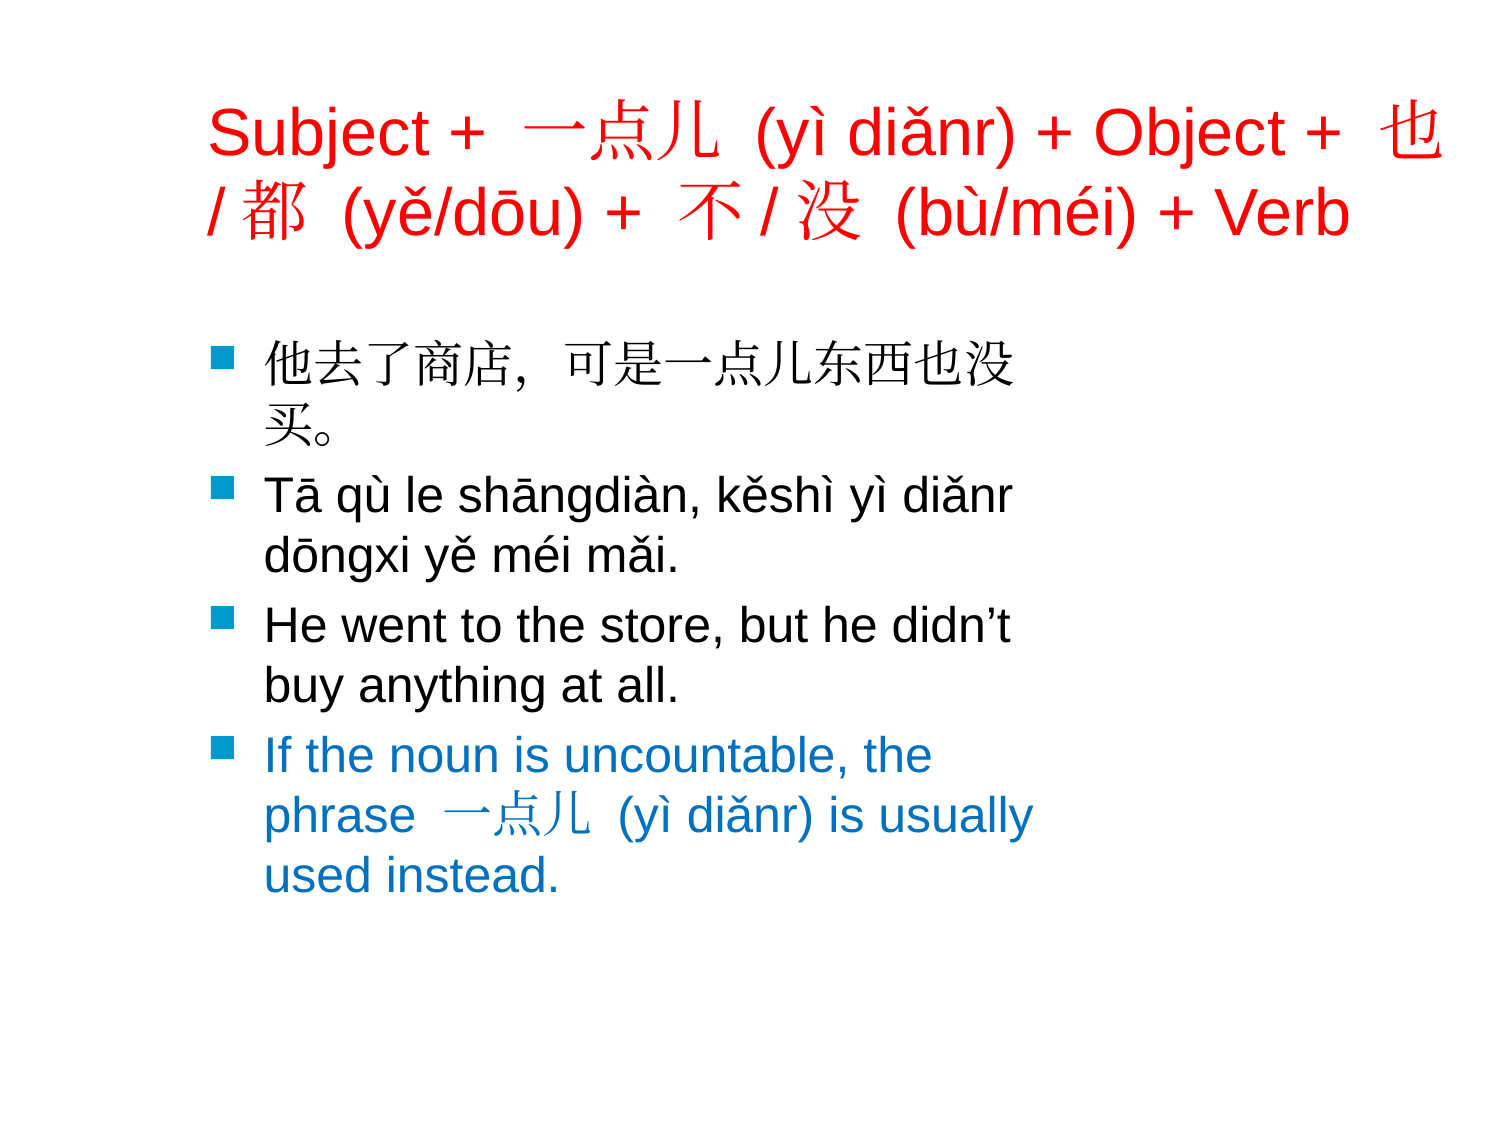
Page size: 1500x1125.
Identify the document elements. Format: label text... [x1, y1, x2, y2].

title Subject + 一点儿 (yì diǎnr) + Object + 也/都 (yě/dōu) + 不/没 (bù/méi) + Verb [192, 74, 1468, 263]
list 他去了商店，可是一点儿东西也没买。 Tā qù le shāngdiàn, kěshì yì diǎnr dōngxi yě méi mǎi. He went to the store, but he didn’t buy anything at all. If the noun is uncountable, the phrase 一点儿 (yì diǎnr) is usually used instead. [192, 324, 1070, 1001]
